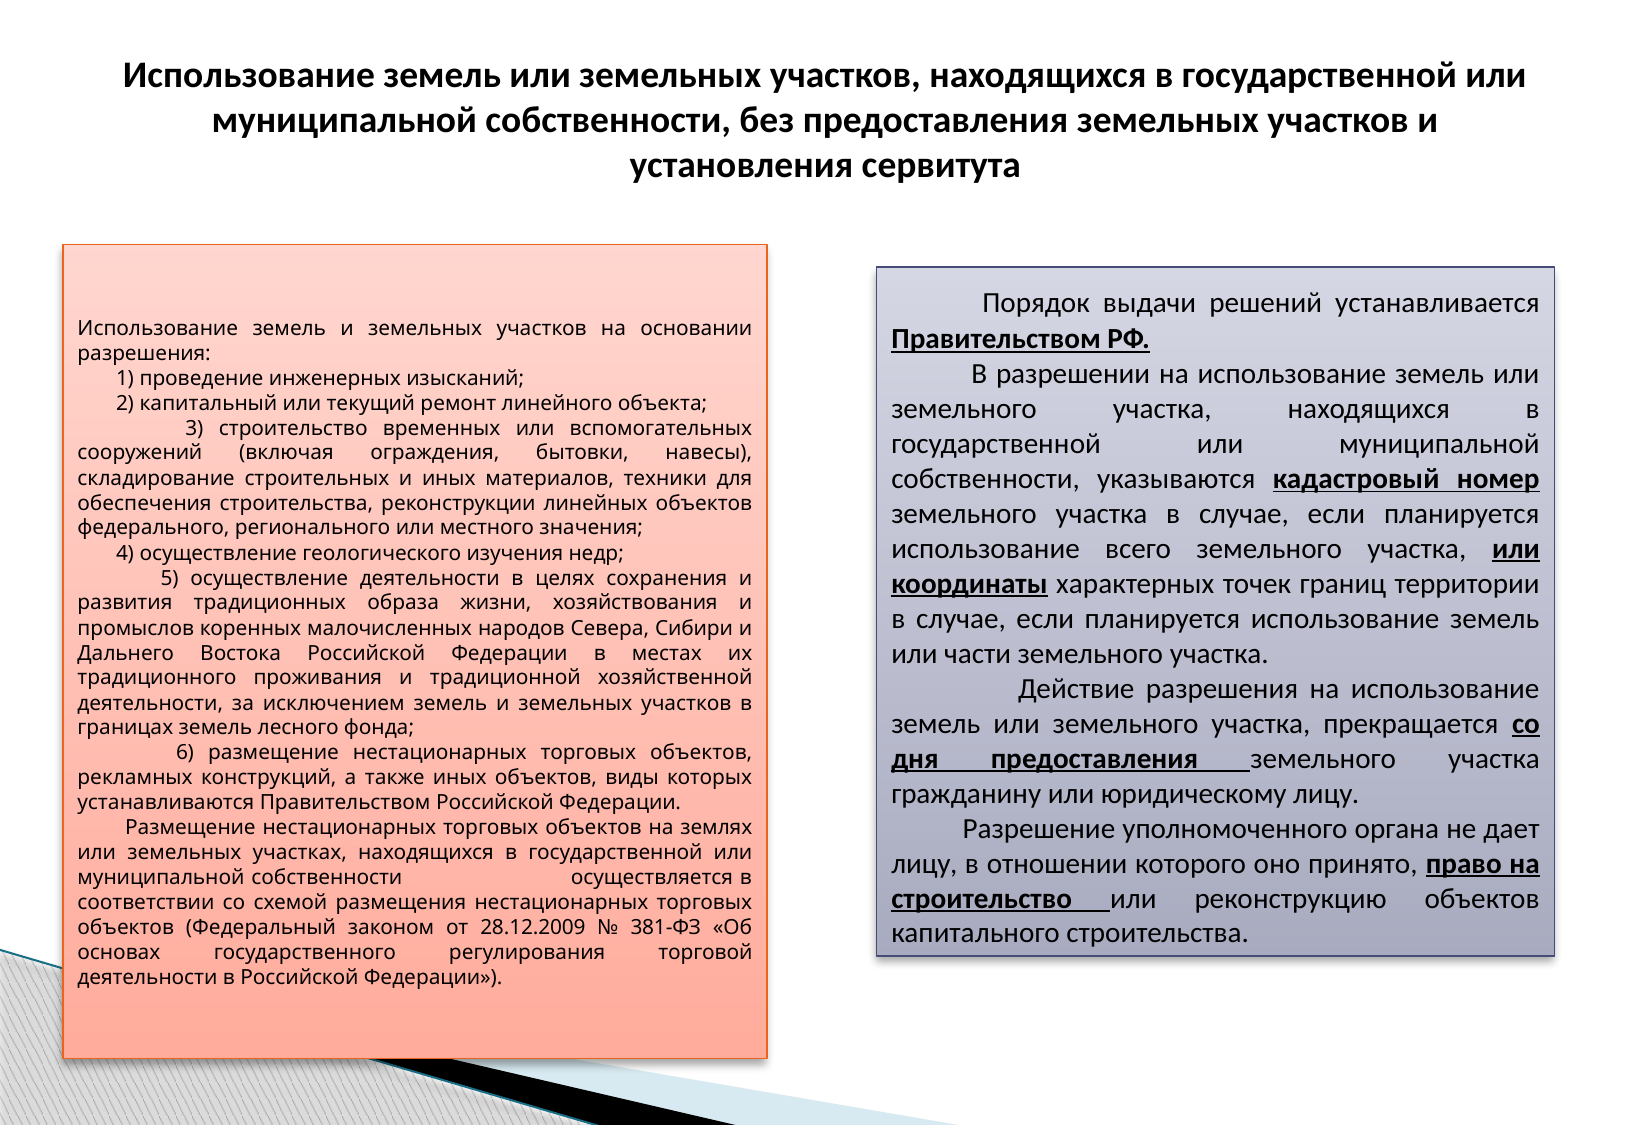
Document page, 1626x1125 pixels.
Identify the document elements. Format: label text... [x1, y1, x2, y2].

text_box Использование земель и земельных участков на основании разрешения: 1) проведение инженерных изысканий; 2) капитальный или текущий ремонт линейного объекта; 3) строительство временных или вспомогательных сооружений (включая ограждения, бытовки, навесы), складирование строительных и иных материалов, техники для обеспечения строительства, реконструкции линейных объектов федерального, регионального или местного значения; 4) осуществление геологического изучения недр; 5) осуществление деятельности в целях сохранения и развития традиционных образа жизни, хозяйствования и промыслов коренных малочисленных народов Севера, Сибири и Дальнего Востока Российской Федерации в местах их традиционного проживания и традиционной хозяйственной деятельности, за исключением земель и земельных участков в границах земель лесного фонда; 6) размещение нестационарных торговых объектов, рекламных конструкций, а также иных объектов, виды которых устанавливаются Правительством Российской Федерации. Размещение нестационарных торговых объектов на землях или земельных участках, находящихся в государственной или муниципальной собственности осуществляется в соответствии со схемой размещения нестационарных торговых объектов (Федеральный законом от 28.12.2009 № 381-ФЗ «Об основах государственного регулирования торговой деятельности в Российской Федерации»). [62, 244, 768, 1059]
text_box Использование земель или земельных участков, находящихся в государственной или муниципальной собственности, без предоставления земельных участков и установления сервитута [83, 42, 1568, 193]
text_box Порядок выдачи решений устанавливается Правительством РФ. В разрешении на использование земель или земельного участка, находящихся в государственной или муниципальной собственности, указываются кадастровый номер земельного участка в случае, если планируется использование всего земельного участка, или координаты характерных точек границ территории в случае, если планируется использование земель или части земельного участка. Действие разрешения на использование земель или земельного участка, прекращается со дня предоставления земельного участка гражданину или юридическому лицу. Разрешение уполномоченного органа не дает лицу, в отношении которого оно принято, право на строительство или реконструкцию объектов капитального строительства. [876, 266, 1555, 957]
